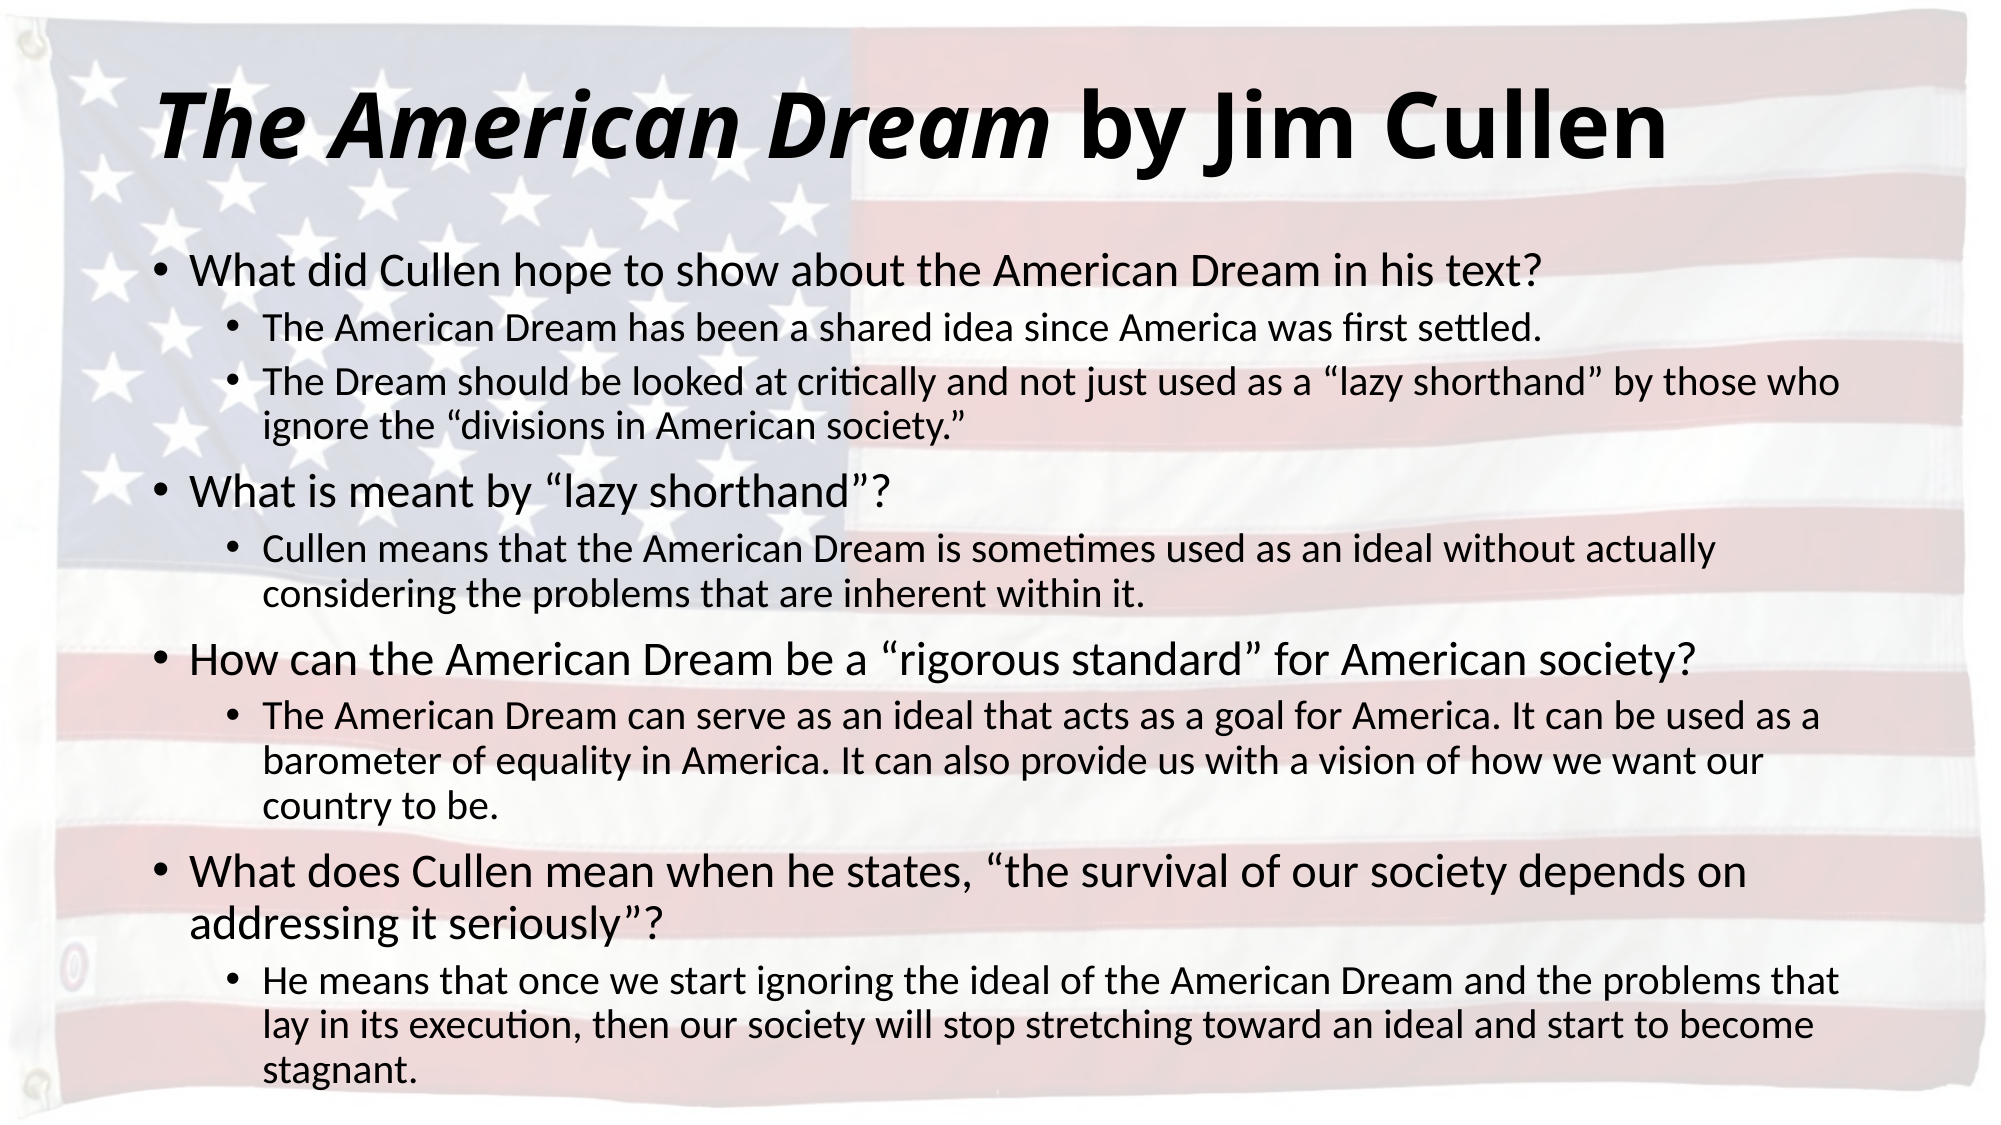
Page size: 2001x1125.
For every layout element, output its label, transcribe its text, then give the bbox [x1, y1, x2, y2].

list What did Cullen hope to show about the American Dream in his text? The American Dream has been a shared idea since America was first settled. The Dream should be looked at critically and not just used as a “lazy shorthand” by those who ignore the “divisions in American society.” What is meant by “lazy shorthand”? Cullen means that the American Dream is sometimes used as an ideal without actually considering the problems that are inherent within it. How can the American Dream be a “rigorous standard” for American society? The American Dream can serve as an ideal that acts as a goal for America. It can be used as a barometer of equality in America. It can also provide us with a vision of how we want our country to be. What does Cullen mean when he states, “the survival of our society depends on addressing it seriously”? He means that once we start ignoring the ideal of the American Dream and the problems that lay in its execution, then our society will stop stretching toward an ideal and start to become stagnant. [137, 237, 1863, 1105]
title The American Dream by Jim Cullen [137, 20, 1863, 237]
